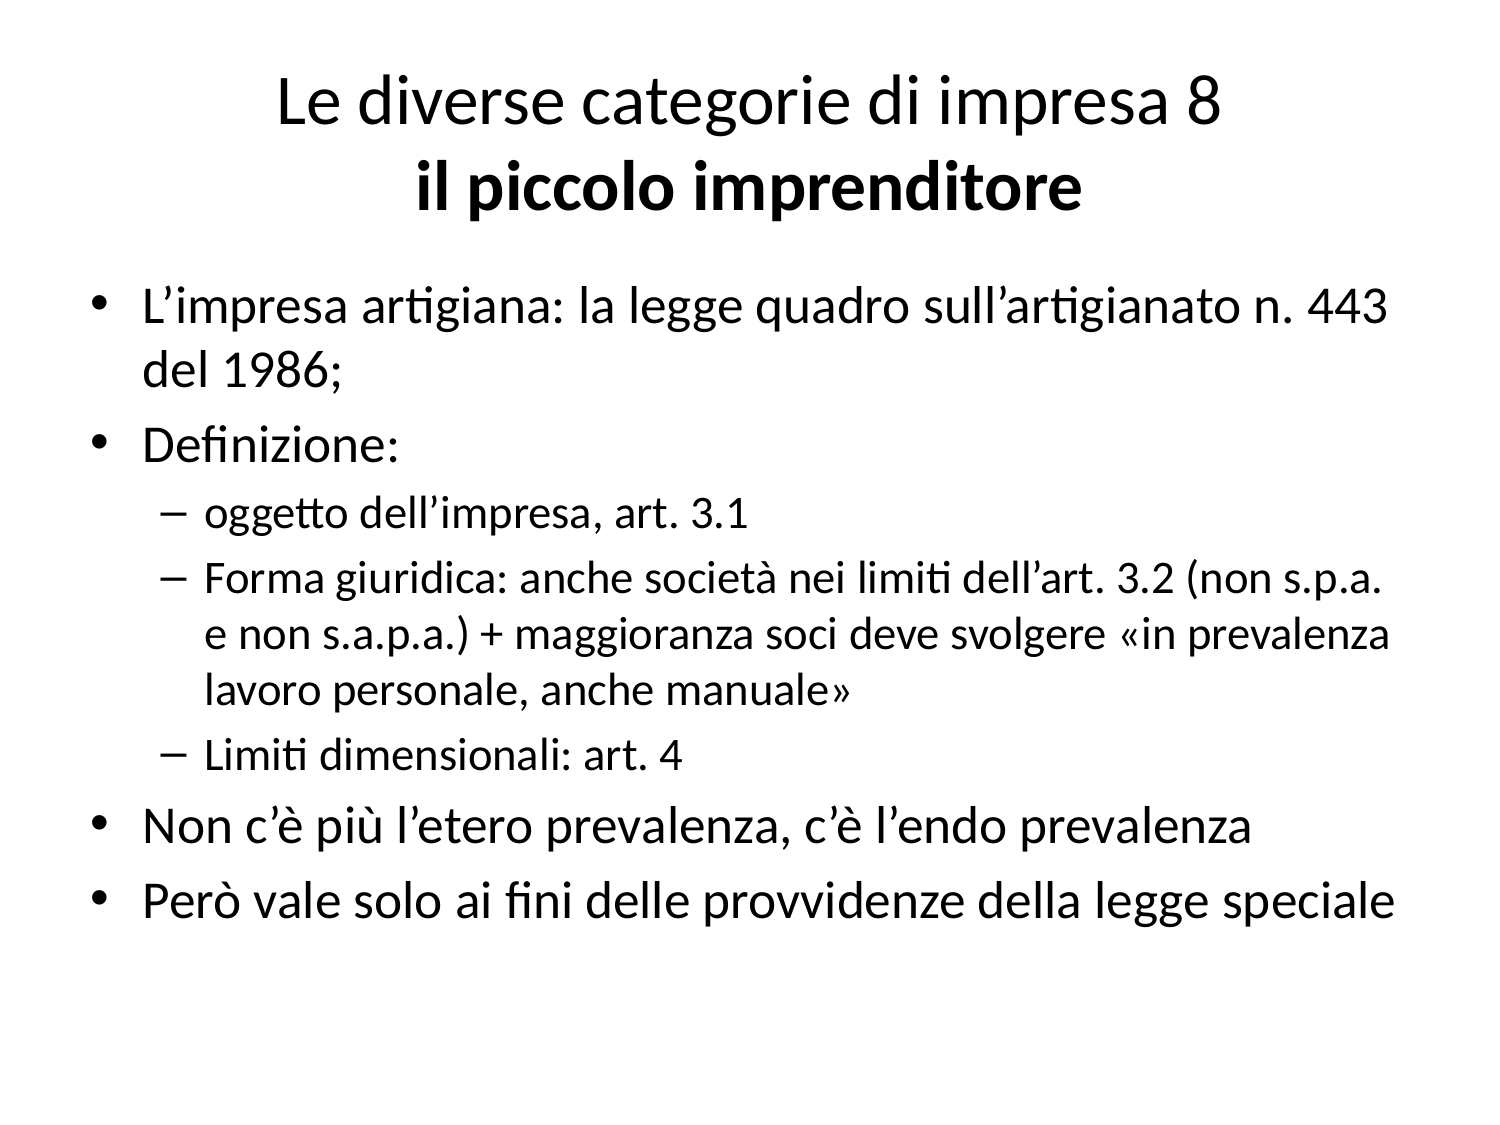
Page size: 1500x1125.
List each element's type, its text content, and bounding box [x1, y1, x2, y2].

title Le diverse categorie di impresa 8 il piccolo imprenditore [75, 45, 1425, 233]
list L’impresa artigiana: la legge quadro sull’artigianato n. 443 del 1986; Definizione: oggetto dell’impresa, art. 3.1 Forma giuridica: anche società nei limiti dell’art. 3.2 (non s.p.a. e non s.a.p.a.) + maggioranza soci deve svolgere «in prevalenza lavoro personale, anche manuale» Limiti dimensionali: art. 4 Non c’è più l’etero prevalenza, c’è l’endo prevalenza Però vale solo ai fini delle provvidenze della legge speciale [75, 262, 1425, 1005]
